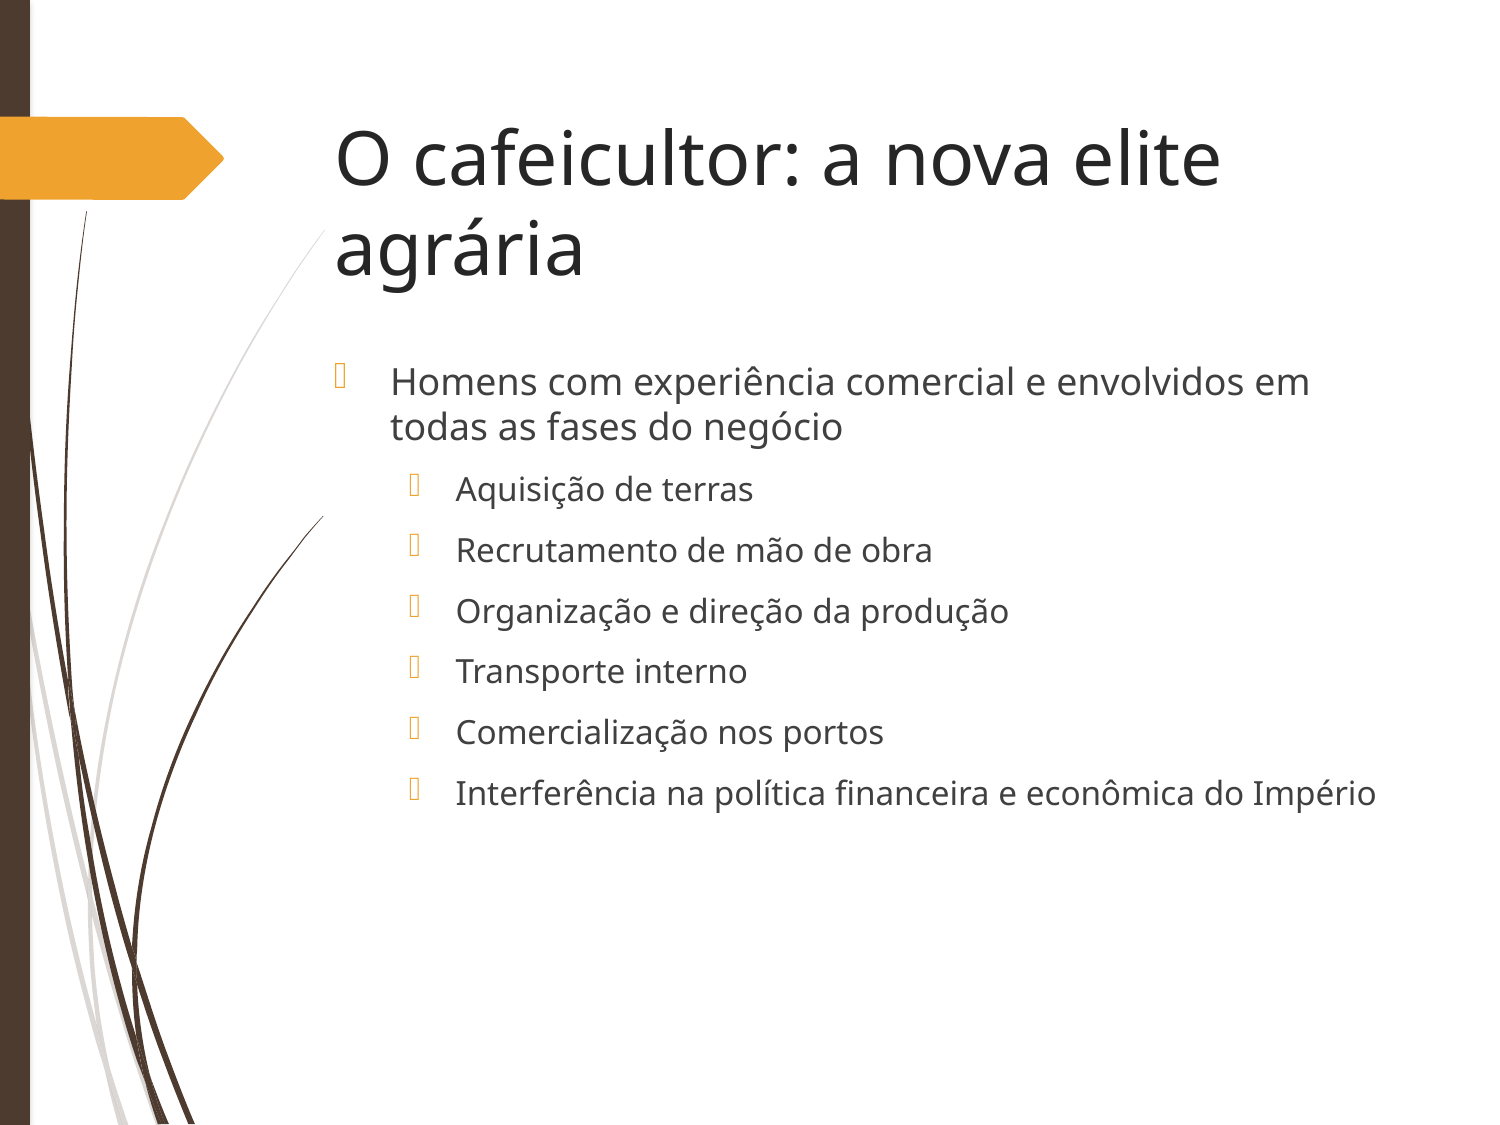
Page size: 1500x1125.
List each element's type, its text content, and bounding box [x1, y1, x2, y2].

title O cafeicultor: a nova elite agrária [319, 102, 1400, 313]
list Homens com experiência comercial e envolvidos em todas as fases do negócio Aquisição de terras Recrutamento de mão de obra Organização e direção da produção Transporte interno Comercialização nos portos Interferência na política financeira e econômica do Império [318, 350, 1400, 970]
